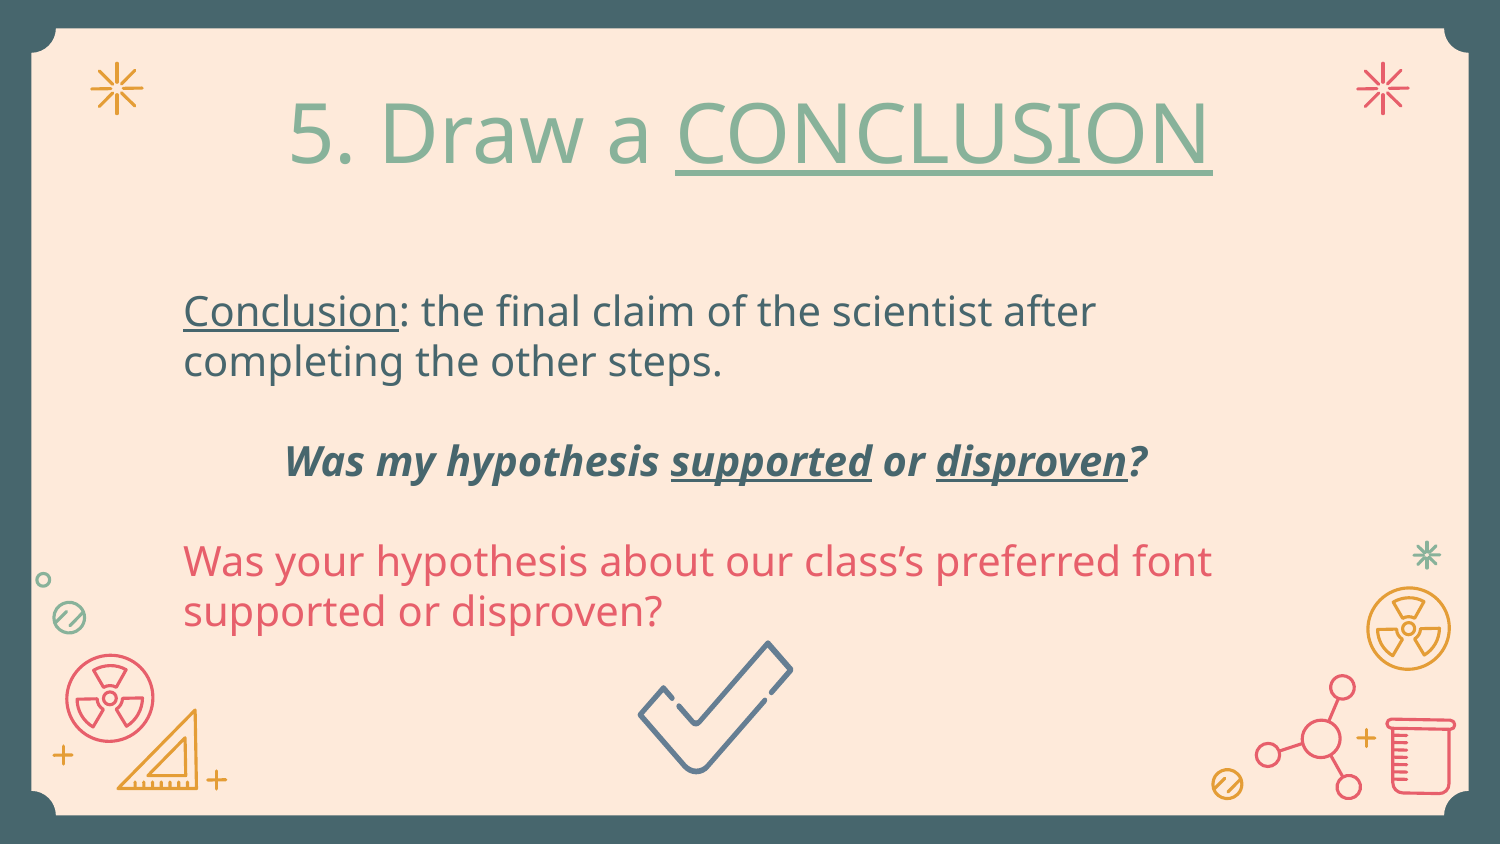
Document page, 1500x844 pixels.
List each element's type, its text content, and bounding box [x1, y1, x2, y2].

list Conclusion: the final claim of the scientist after completing the other steps. Was my hypothesis supported or disproven? Was your hypothesis about our class’s preferred font supported or disproven? [168, 278, 1263, 641]
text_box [636, 640, 794, 775]
title 5. Draw a CONCLUSION [162, 88, 1337, 172]
